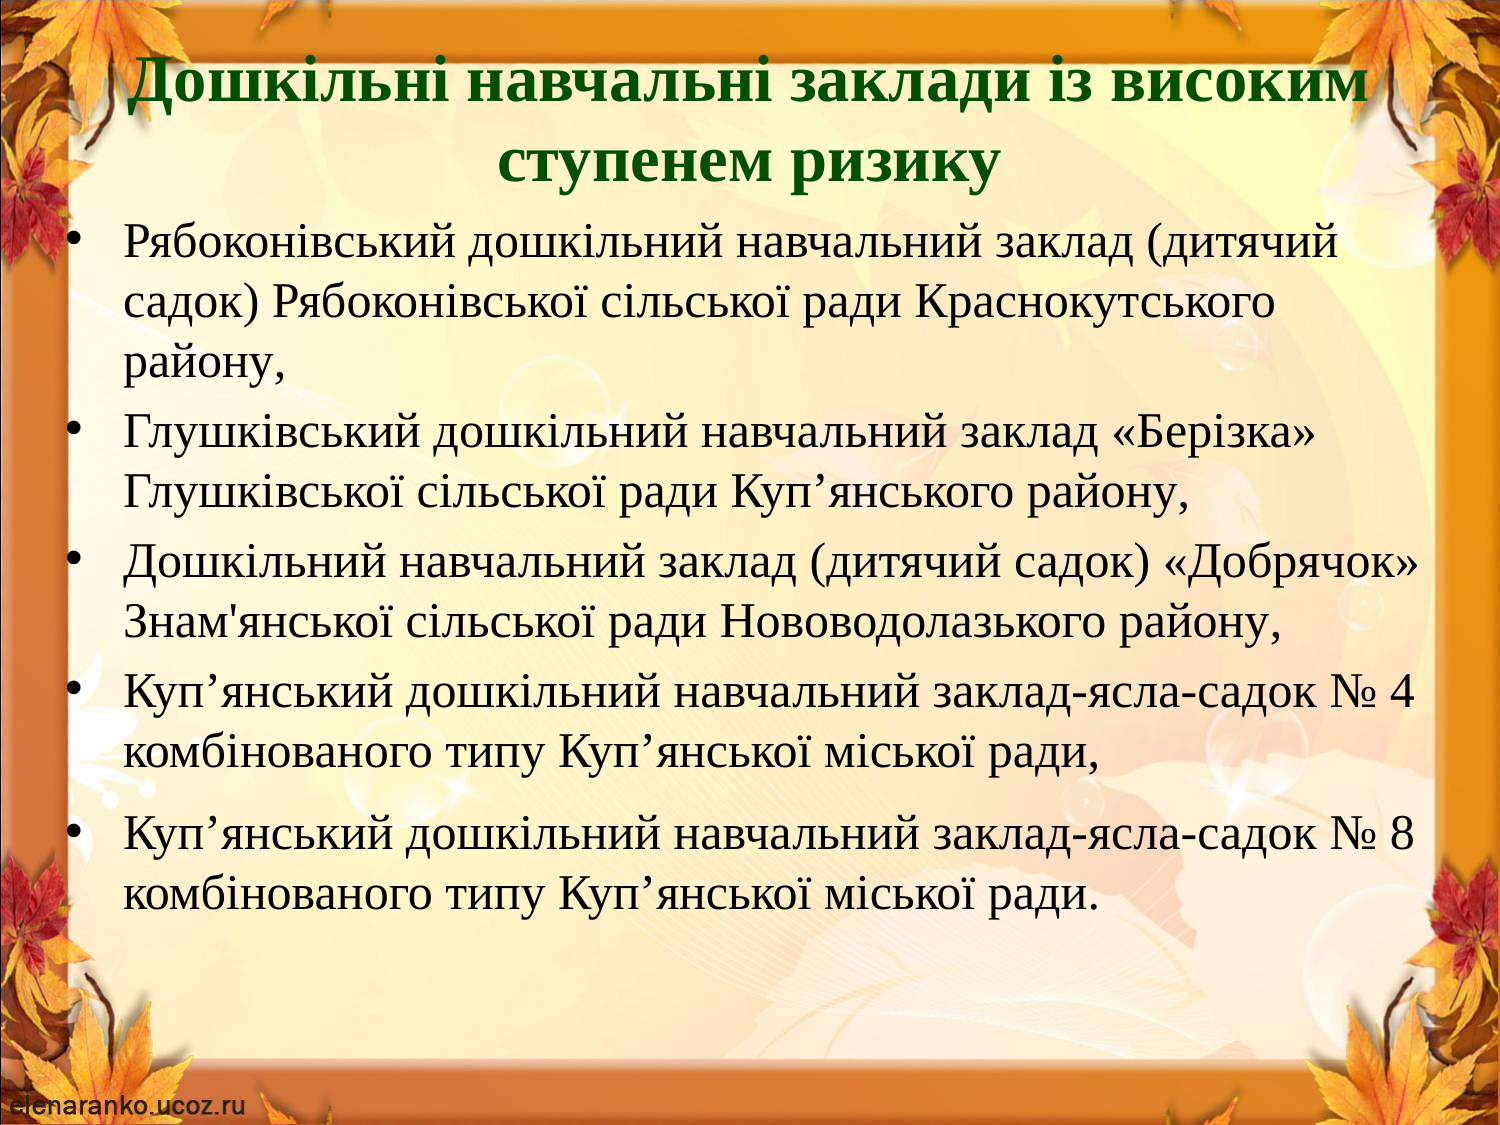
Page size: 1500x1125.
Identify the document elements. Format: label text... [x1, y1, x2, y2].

list Рябоконівський дошкільний навчальний заклад (дитячий садок) Рябоконівської сільської ради Краснокутського району, Глушківський дошкільний навчальний заклад «Берізка» Глушківської сільської ради Куп’янського району, Дошкільний навчальний заклад (дитячий садок) «Добрячок» Знам'янської сільської ради Нововодолазького району, Куп’янський дошкільний навчальний заклад-ясла-садок № 4 комбінованого типу Куп’янської міської ради, Куп’янський дошкільний навчальний заклад-ясла-садок № 8 комбінованого типу Куп’янської міської ради. [49, 199, 1463, 1101]
picture [0, 0, 1500, 1125]
title Дошкільні навчальні заклади із високим ступенем ризику [74, 54, 1426, 176]
